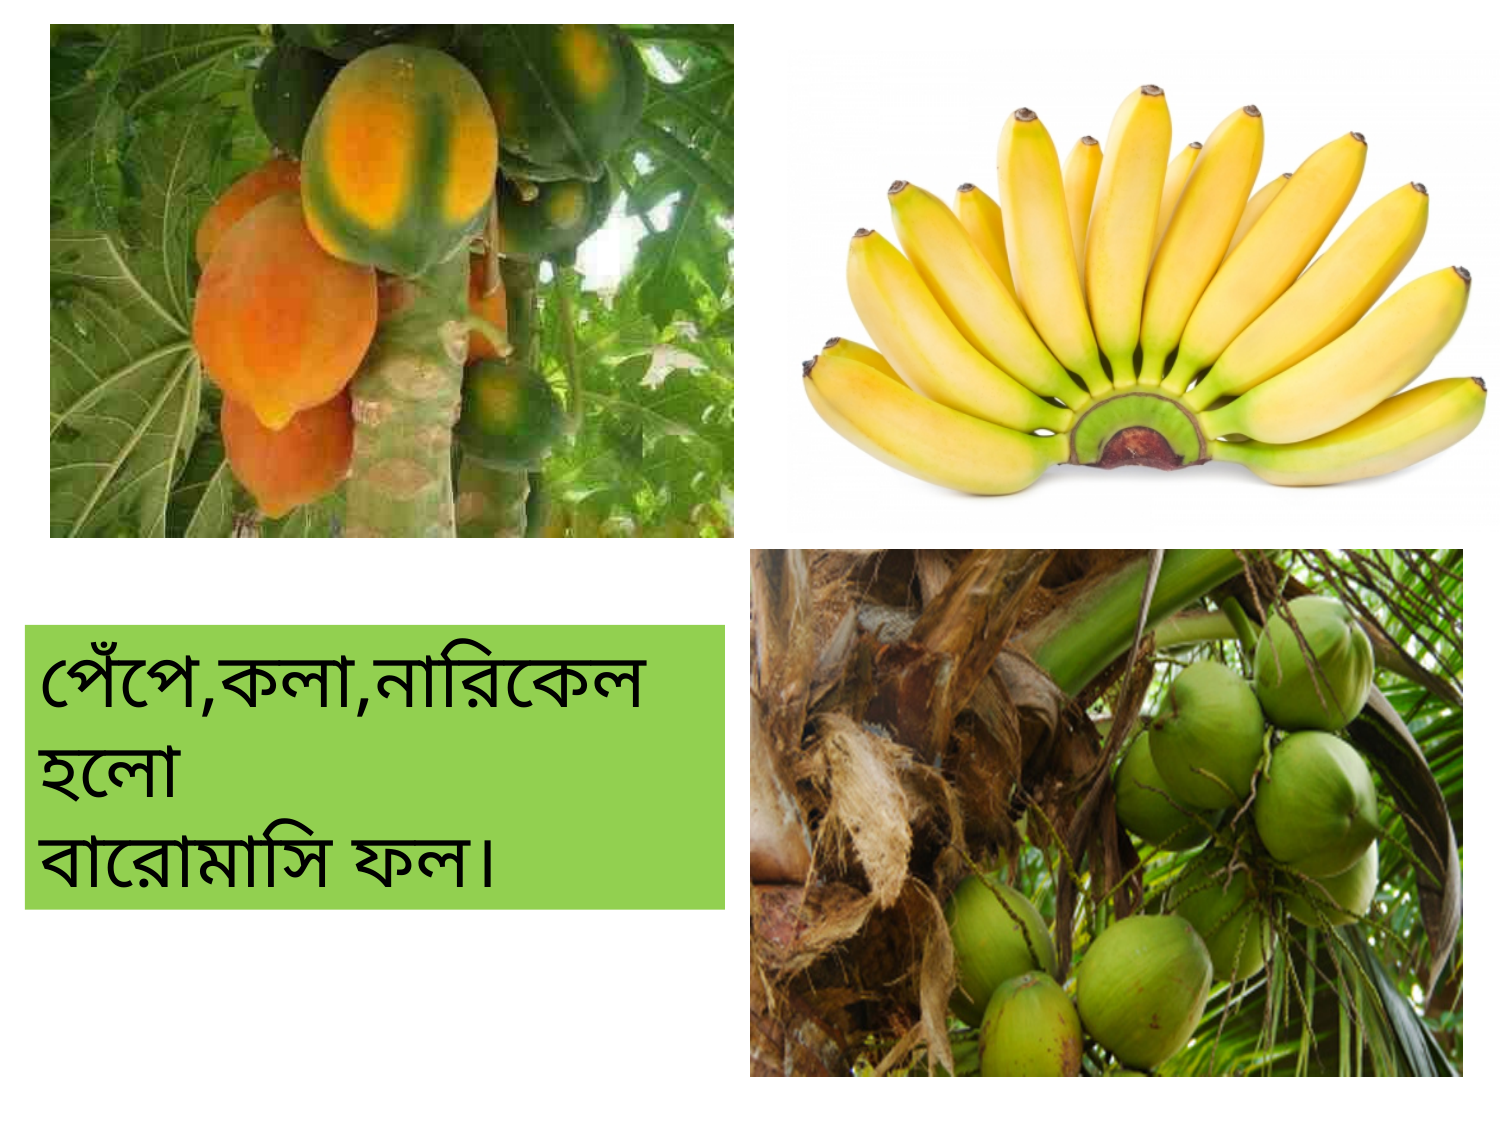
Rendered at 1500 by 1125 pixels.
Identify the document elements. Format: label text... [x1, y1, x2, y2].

picture [749, 549, 1463, 1077]
text_box পেঁপে,কলা,নারিকেল হলো বারোমাসি ফল। [24, 624, 725, 910]
picture [49, 24, 734, 538]
picture [787, 49, 1500, 533]
